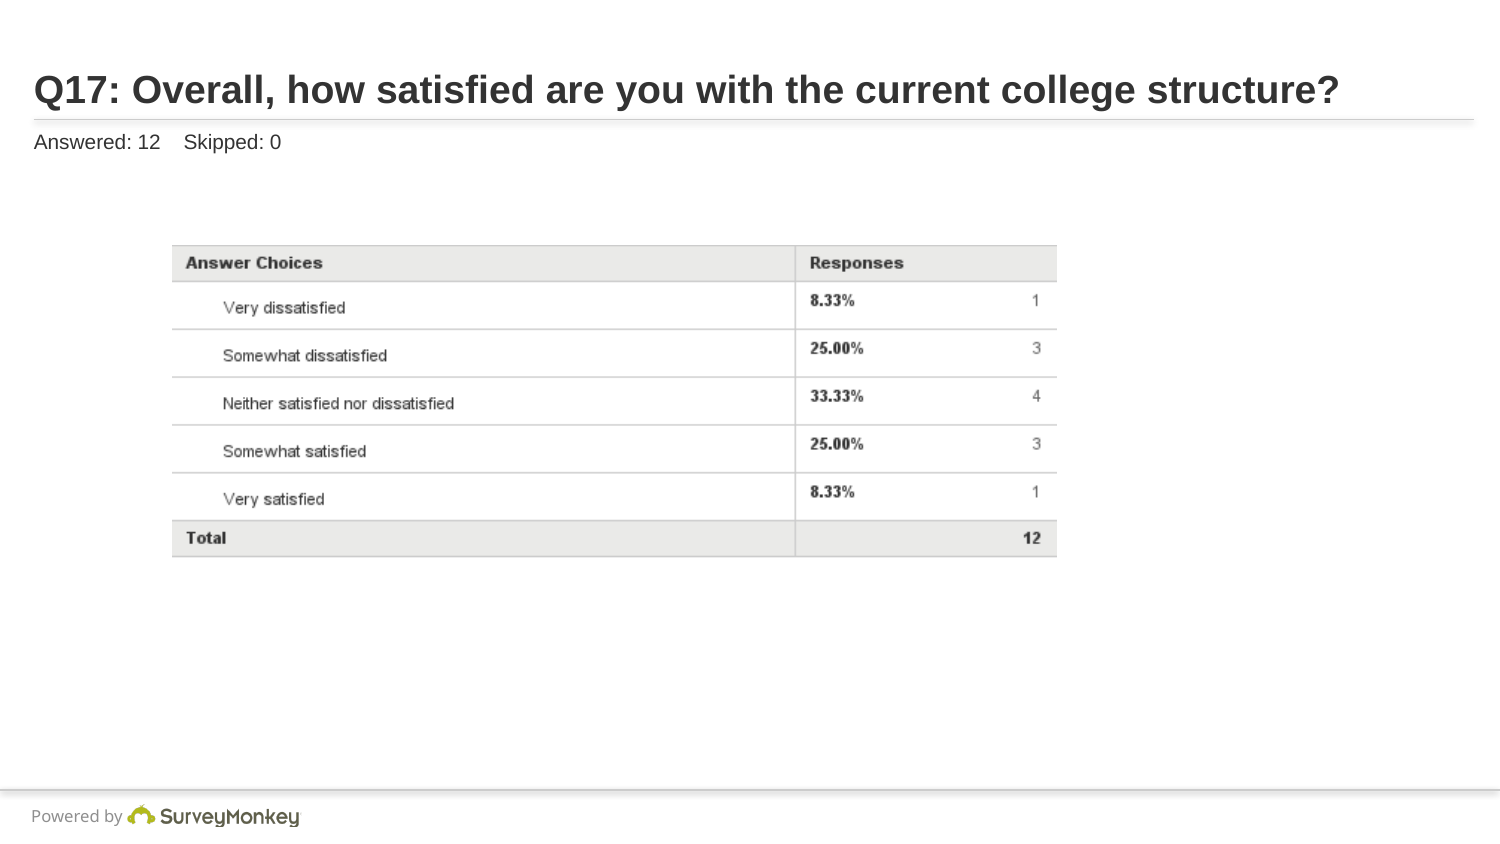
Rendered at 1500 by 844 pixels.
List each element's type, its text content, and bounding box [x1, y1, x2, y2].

title Q17: Overall, how satisfied are you with the current college structure? [18, 54, 1369, 119]
list Answered: 12 Skipped: 0 [18, 120, 894, 162]
picture [171, 245, 1057, 559]
